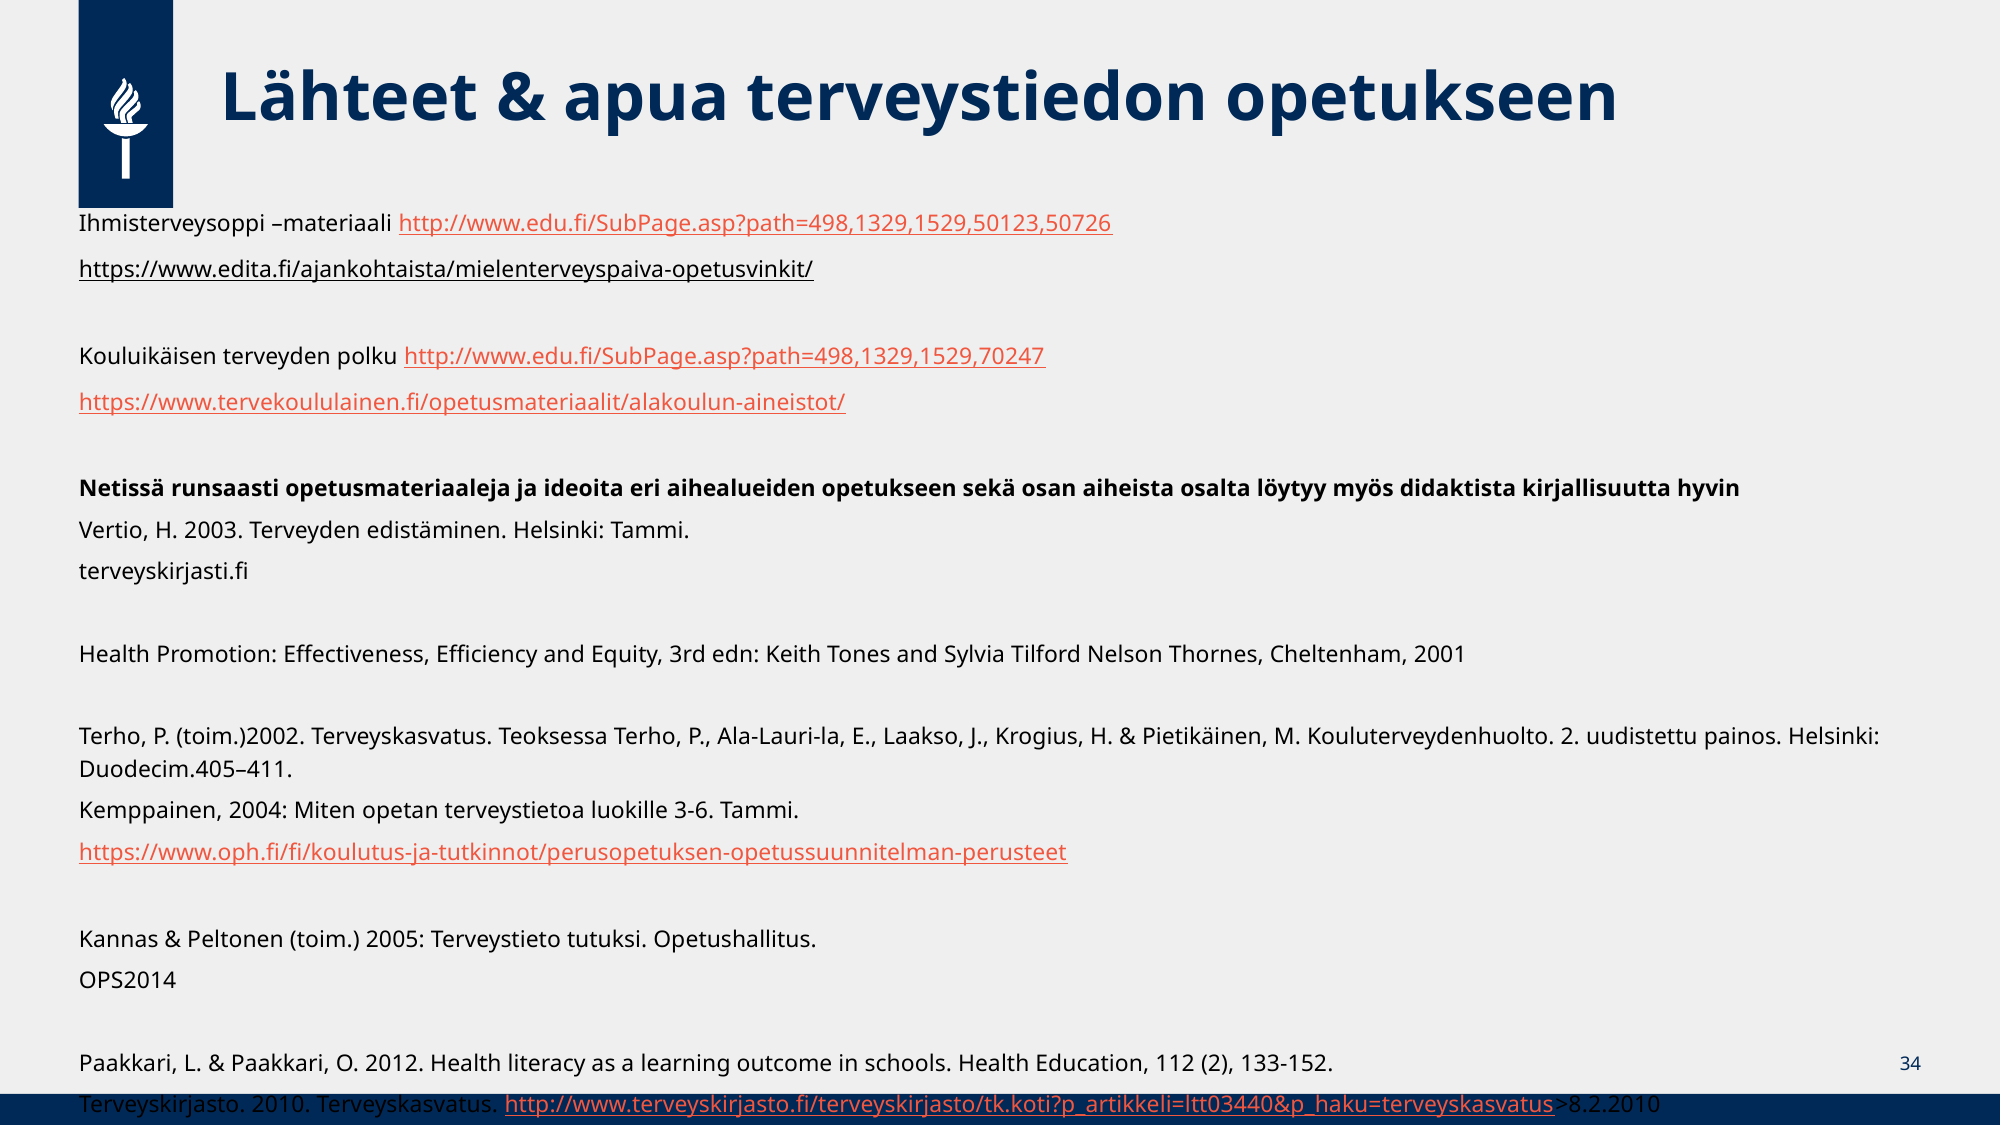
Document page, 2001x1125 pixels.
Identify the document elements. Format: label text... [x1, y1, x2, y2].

title Lähteet & apua terveystiedon opetukseen [220, 62, 1922, 167]
slide_number 34 [1850, 1046, 1922, 1083]
list Ihmisterveysoppi –materiaali http://www.edu.fi/SubPage.asp?path=498,1329,1529,50123,50726 https://www.edita.fi/ajankohtaista/mielenterveyspaiva-opetusvinkit/ Kouluikäisen terveyden polku http://www.edu.fi/SubPage.asp?path=498,1329,1529,70247 https://www.tervekoululainen.fi/opetusmateriaalit/alakoulun-aineistot/ Netissä runsaasti opetusmateriaaleja ja ideoita eri aihealueiden opetukseen sekä osan aiheista osalta löytyy myös didaktista kirjallisuutta hyvin Vertio, H. 2003. Terveyden edistäminen. Helsinki: Tammi. terveyskirjasti.fi Health Promotion: Effectiveness, Efficiency and Equity, 3rd edn: Keith Tones and Sylvia Tilford Nelson Thornes, Cheltenham, 2001 Terho, P. (toim.)2002. Terveyskasvatus. Teoksessa Terho, P., Ala-Lauri-la, E., Laakso, J., Krogius, H. & Pietikäinen, M. Kouluterveydenhuolto. 2. uudistettu painos. Helsinki: Duodecim.405–411. Kemppainen, 2004: Miten opetan terveystietoa luokille 3-6. Tammi. https://www.oph.fi/fi/koulutus-ja-tutkinnot/perusopetuksen-opetussuunnitelman-perusteet Kannas & Peltonen (toim.) 2005: Terveystieto tutuksi. Opetushallitus. OPS2014 Paakkari, L. & Paakkari, O. 2012. Health literacy as a learning outcome in schools. Health Education, 112 (2), 133-152. Terveyskirjasto. 2010. Terveyskasvatus. http://www.terveyskirjasto.fi/terveyskirjasto/tk.koti?p_artikkeli=ltt03440&p_haku=terveyskasvatus>8.2.2010 [78, 167, 1922, 888]
